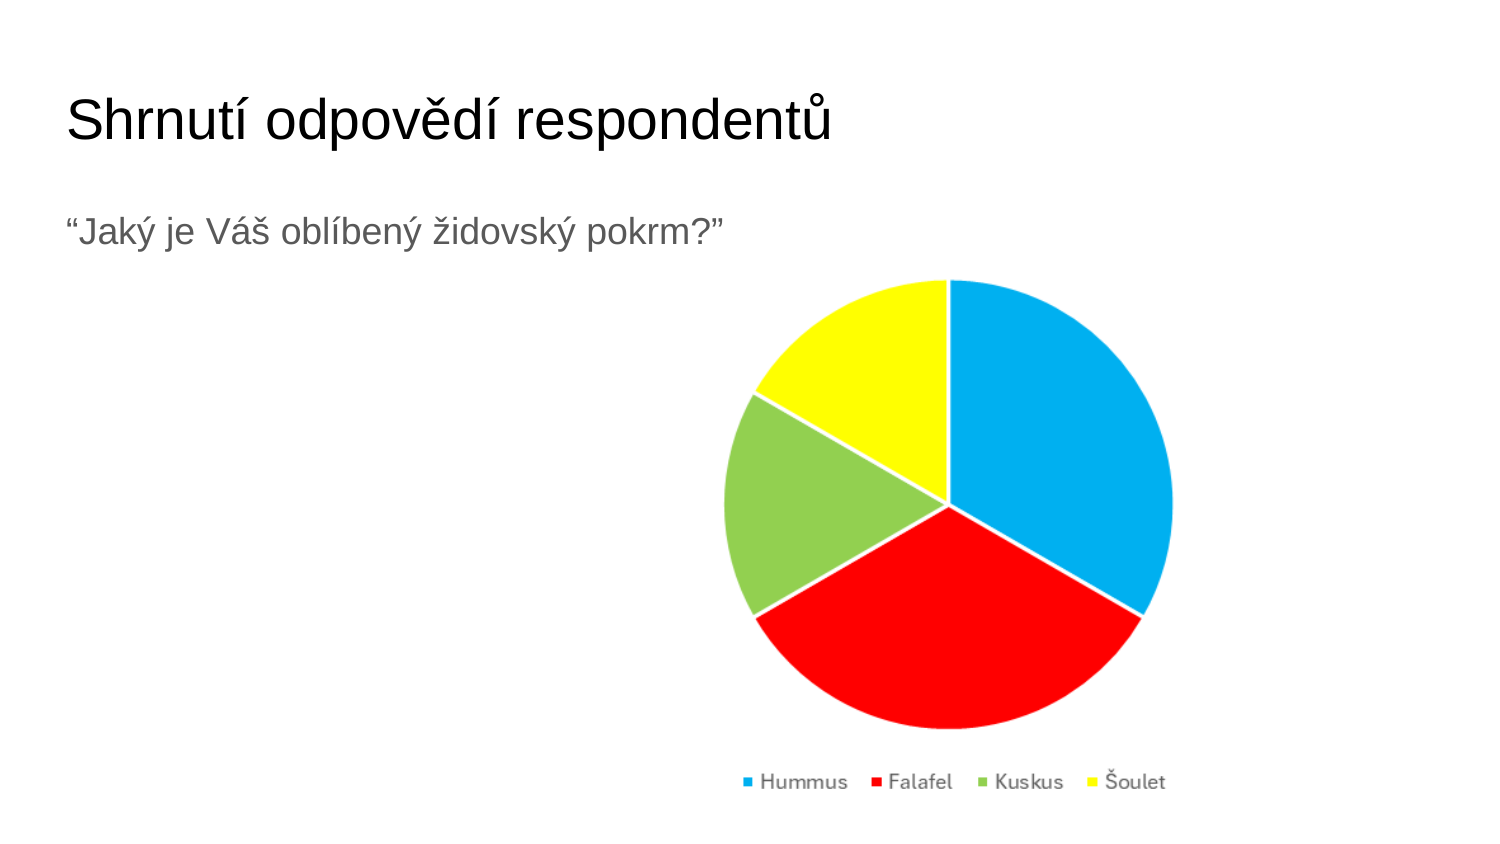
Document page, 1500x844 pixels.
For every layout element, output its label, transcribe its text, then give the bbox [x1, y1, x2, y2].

picture [529, 266, 1380, 809]
list “Jaký je Váš oblíbený židovský pokrm?” [51, 189, 1449, 750]
title Shrnutí odpovědí respondentů [51, 72, 1449, 167]
